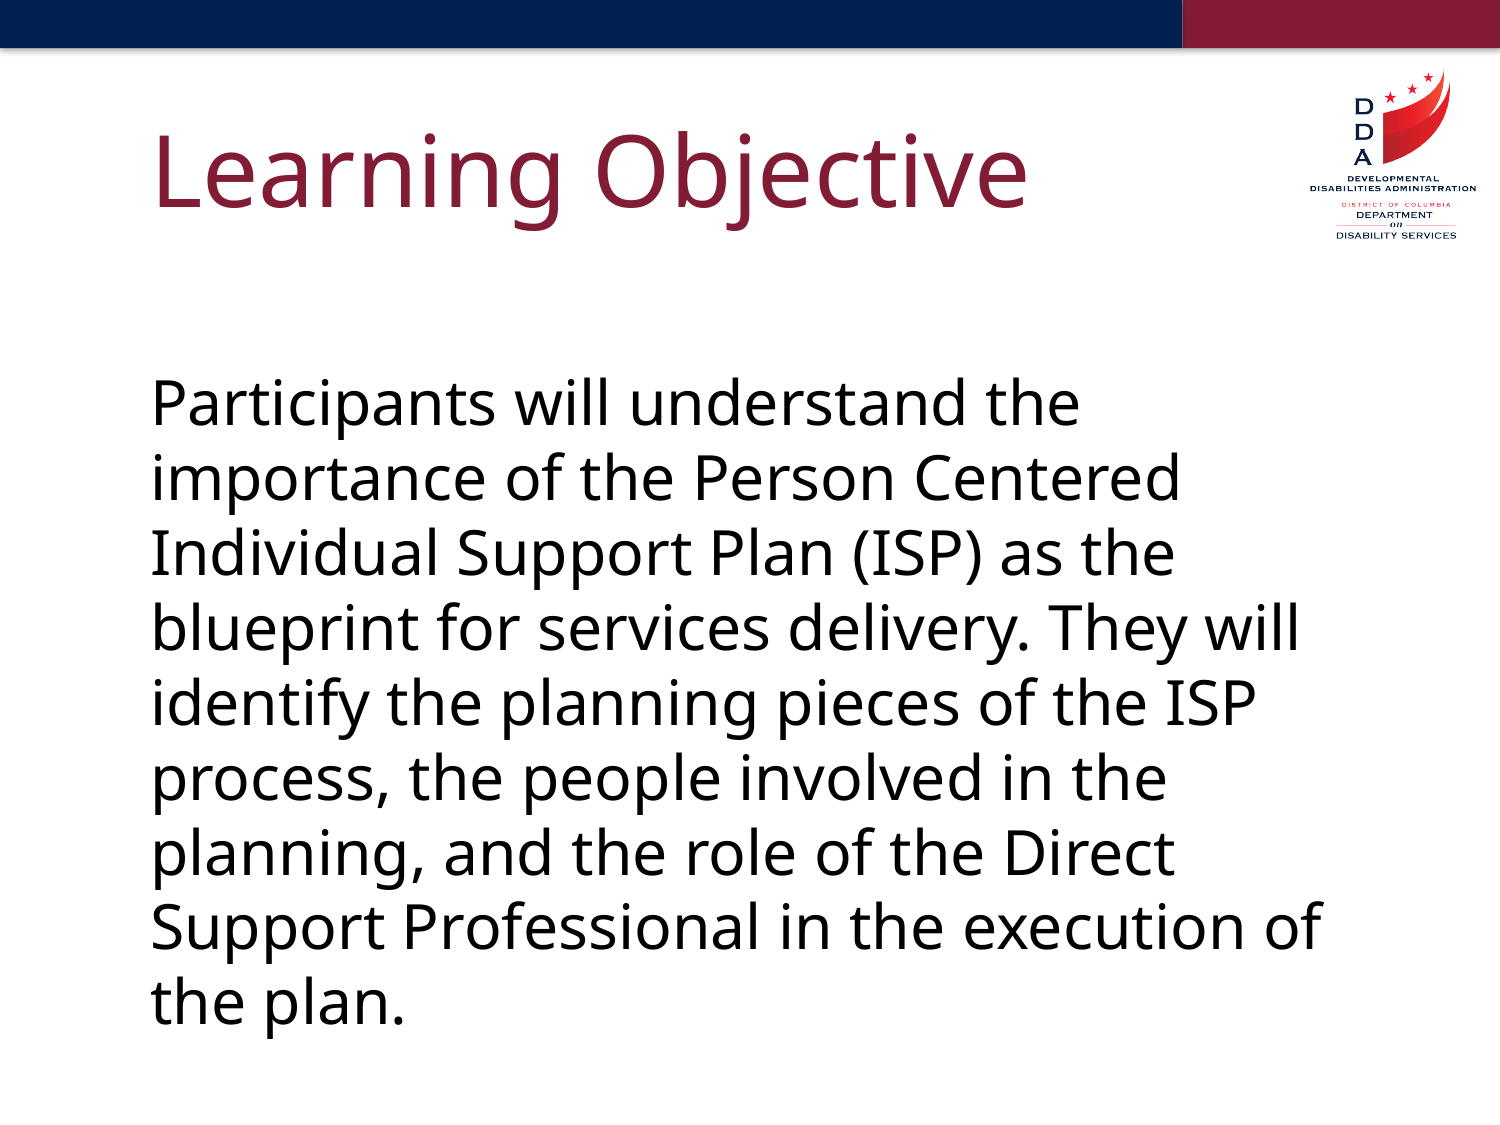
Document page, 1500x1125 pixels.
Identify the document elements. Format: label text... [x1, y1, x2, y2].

picture [1310, 67, 1476, 239]
list Participants will understand the importance of the Person Centered Individual Support Plan (ISP) as the blueprint for services delivery. They will identify the planning pieces of the ISP process, the people involved in the planning, and the role of the Direct Support Professional in the execution of the plan. [150, 362, 1350, 988]
title Learning Objective [150, 125, 1350, 313]
